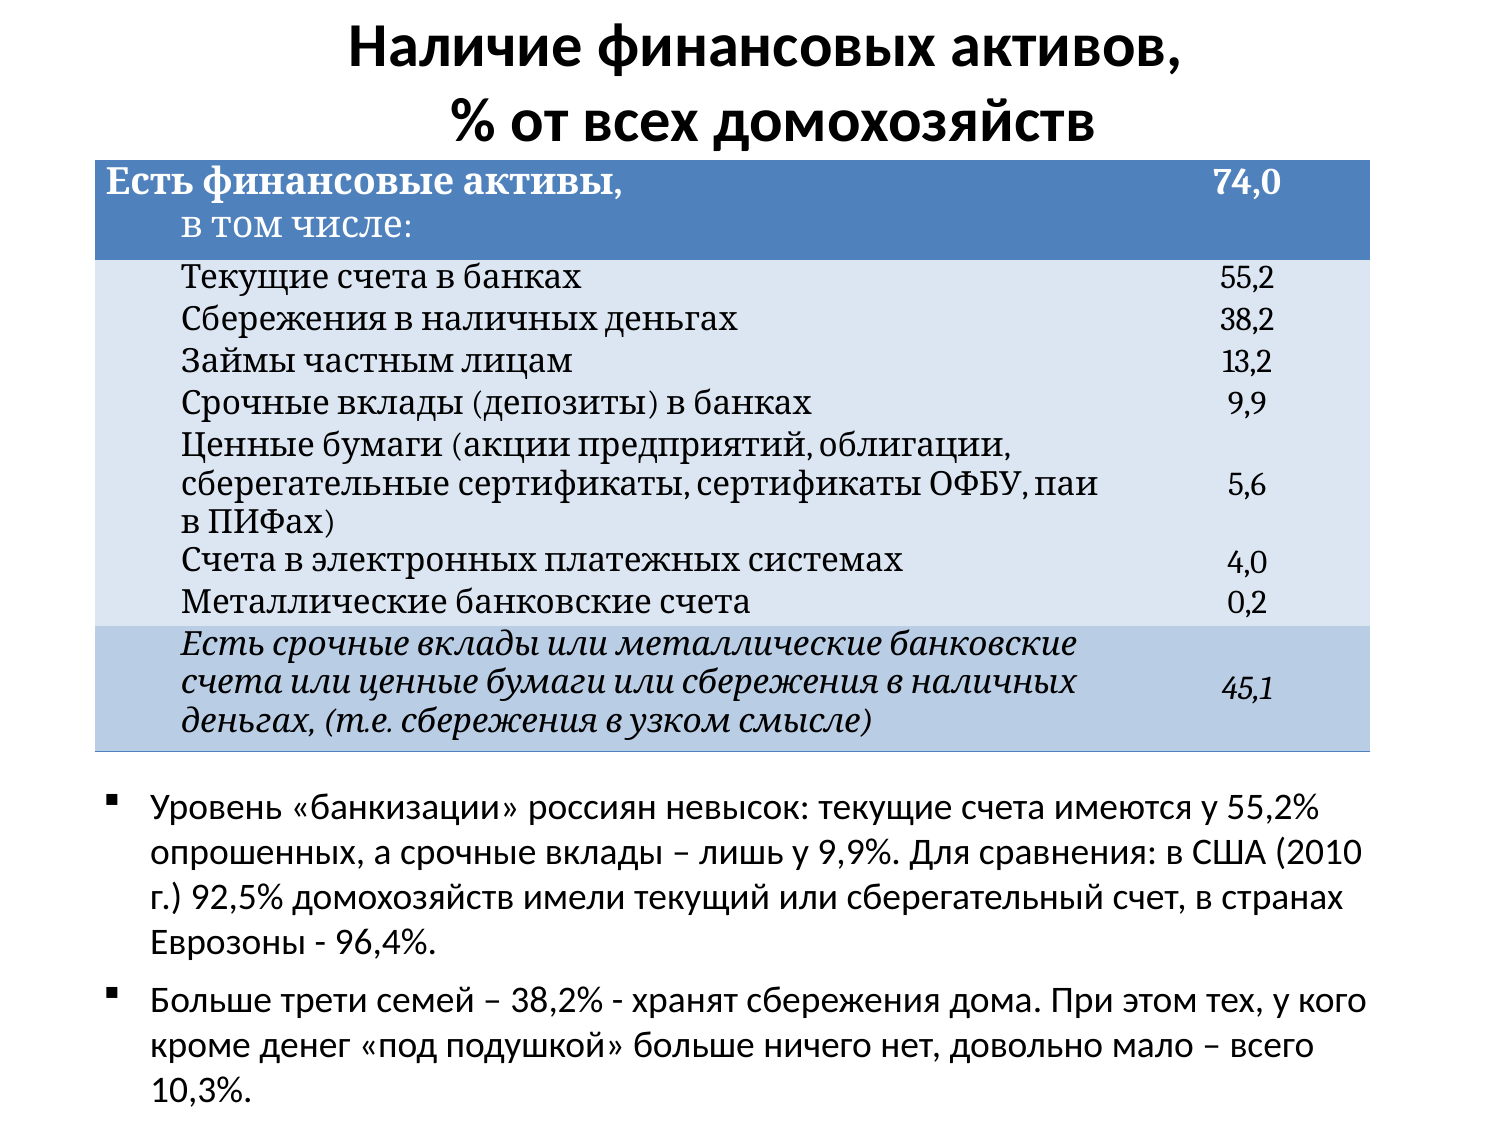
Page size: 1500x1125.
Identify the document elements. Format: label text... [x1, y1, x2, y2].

table_cell 55,2 [1124, 260, 1370, 301]
table_header Есть финансовые активы, в том числе: [95, 162, 1124, 258]
table_cell 0,2 [1124, 584, 1370, 626]
table_cell Срочные вклады (депозиты) в банках [95, 385, 1124, 427]
table_cell Сбережения в наличных деньгах [95, 301, 1124, 343]
table_cell 13,2 [1124, 343, 1370, 385]
table_cell Ценные бумаги (акции предприятий, облигации, сберегательные сертификаты, сертификаты ОФБУ, паи в ПИФах) [95, 427, 1124, 542]
table_cell 45,1 [1124, 626, 1370, 751]
table_header 74,0 [1124, 162, 1370, 258]
table_cell Текущие счета в банках [95, 260, 1124, 301]
table_cell 4,0 [1124, 542, 1370, 584]
table_cell Металлические банковские счета [95, 584, 1124, 626]
table_cell Займы частным лицам [95, 343, 1124, 385]
table_cell Есть срочные вклады или металлические банковские счета или ценные бумаги или сбережения в наличных деньгах, (т.е. сбережения в узком смысле) [95, 626, 1124, 751]
table_cell 38,2 [1124, 301, 1370, 343]
title Наличие финансовых активов, % от всех домохозяйств [76, 31, 1471, 127]
table_cell Счета в электронных платежных системах [95, 542, 1124, 584]
text_box Уровень «банкизации» россиян невысок: текущие счета имеются у 55,2% опрошенных, а срочные вклады – лишь у 9,9%. Для сравнения: в США (2010 г.) 92,5% домохозяйств имели текущий или сберегательный счет, в странах Еврозоны - 96,4%. Больше трети семей – 38,2% - хранят сбережения дома. При этом тех, у кого кроме денег «под подушкой» больше ничего нет, довольно мало – всего 10,3%. [88, 775, 1411, 1118]
table_cell 9,9 [1124, 385, 1370, 427]
table_cell 5,6 [1124, 427, 1370, 542]
